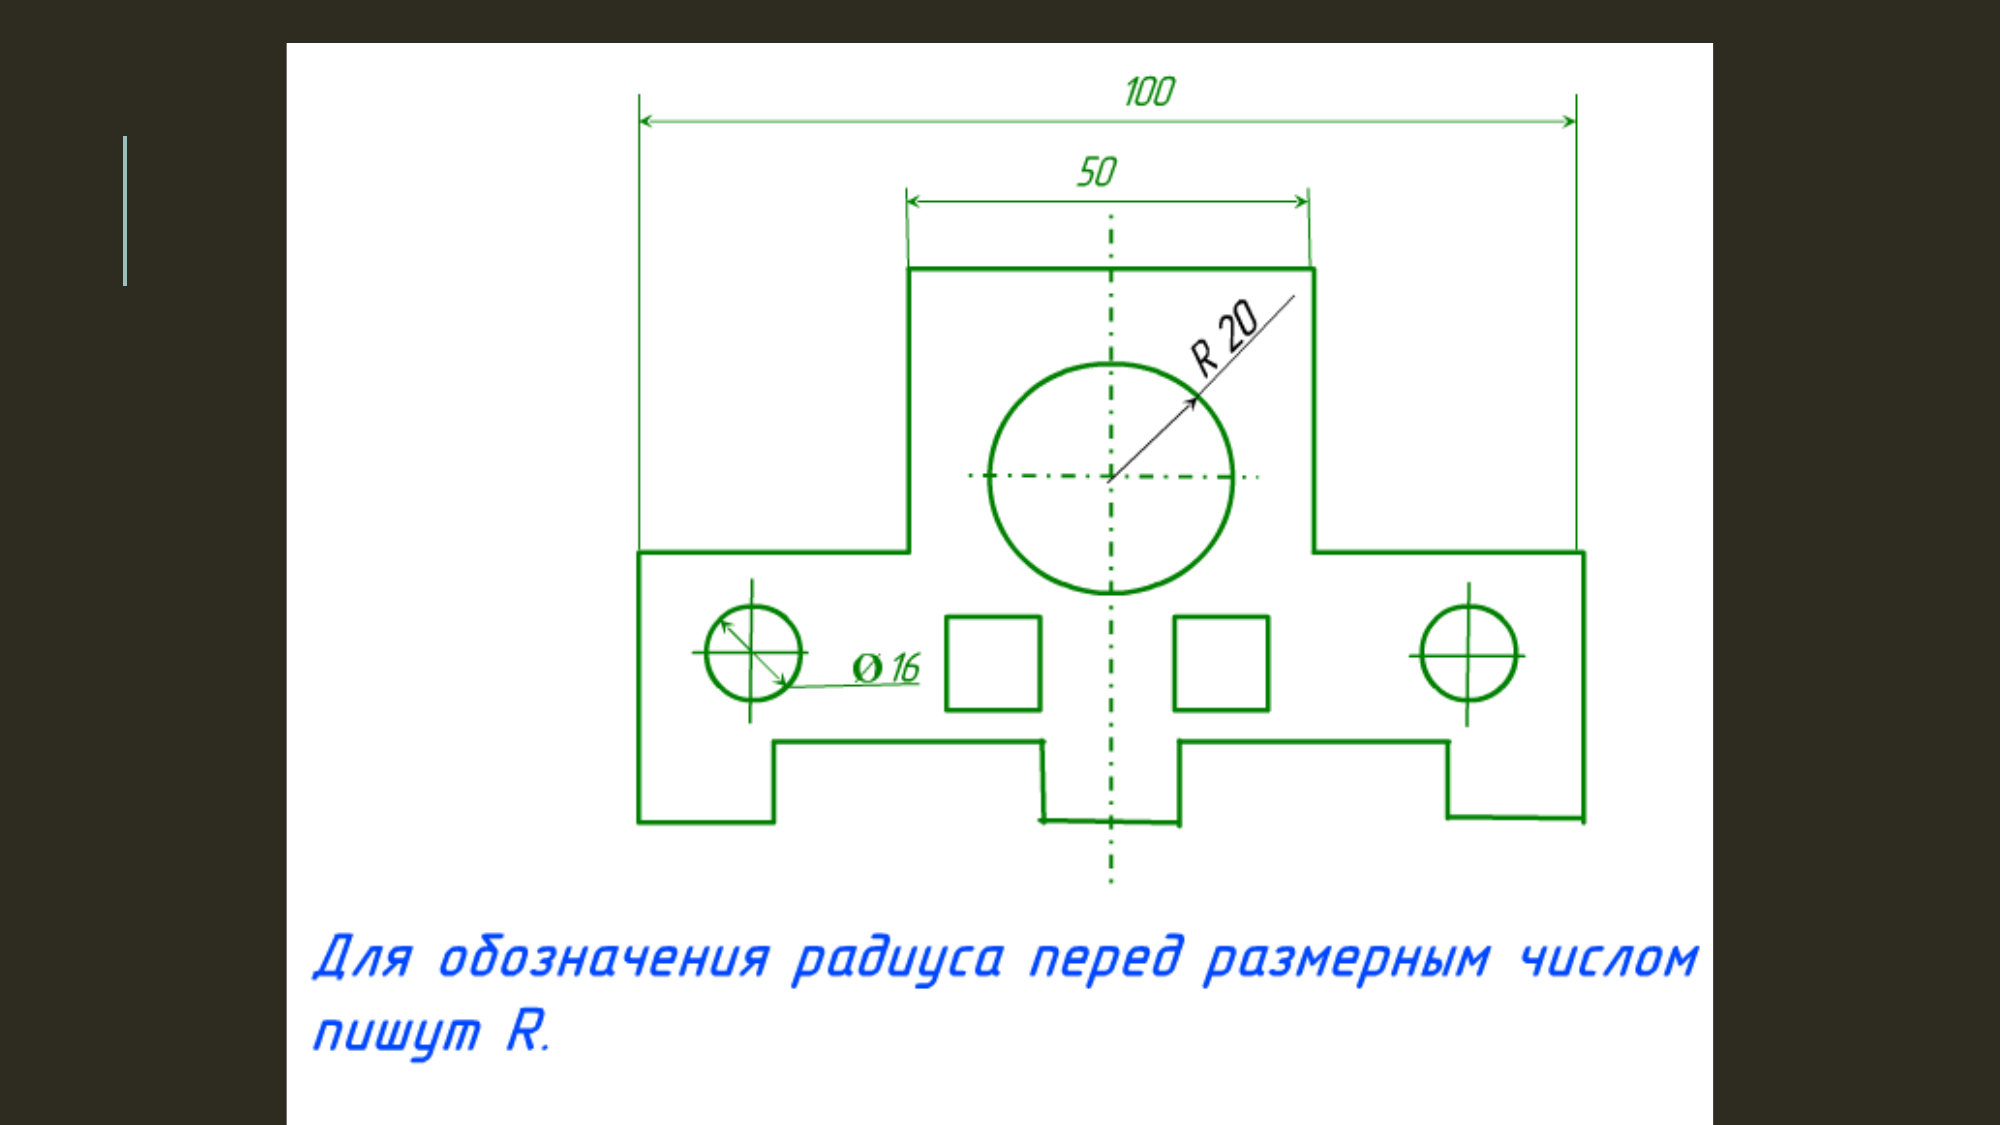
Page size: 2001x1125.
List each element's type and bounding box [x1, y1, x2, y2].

list [286, 43, 1714, 1125]
